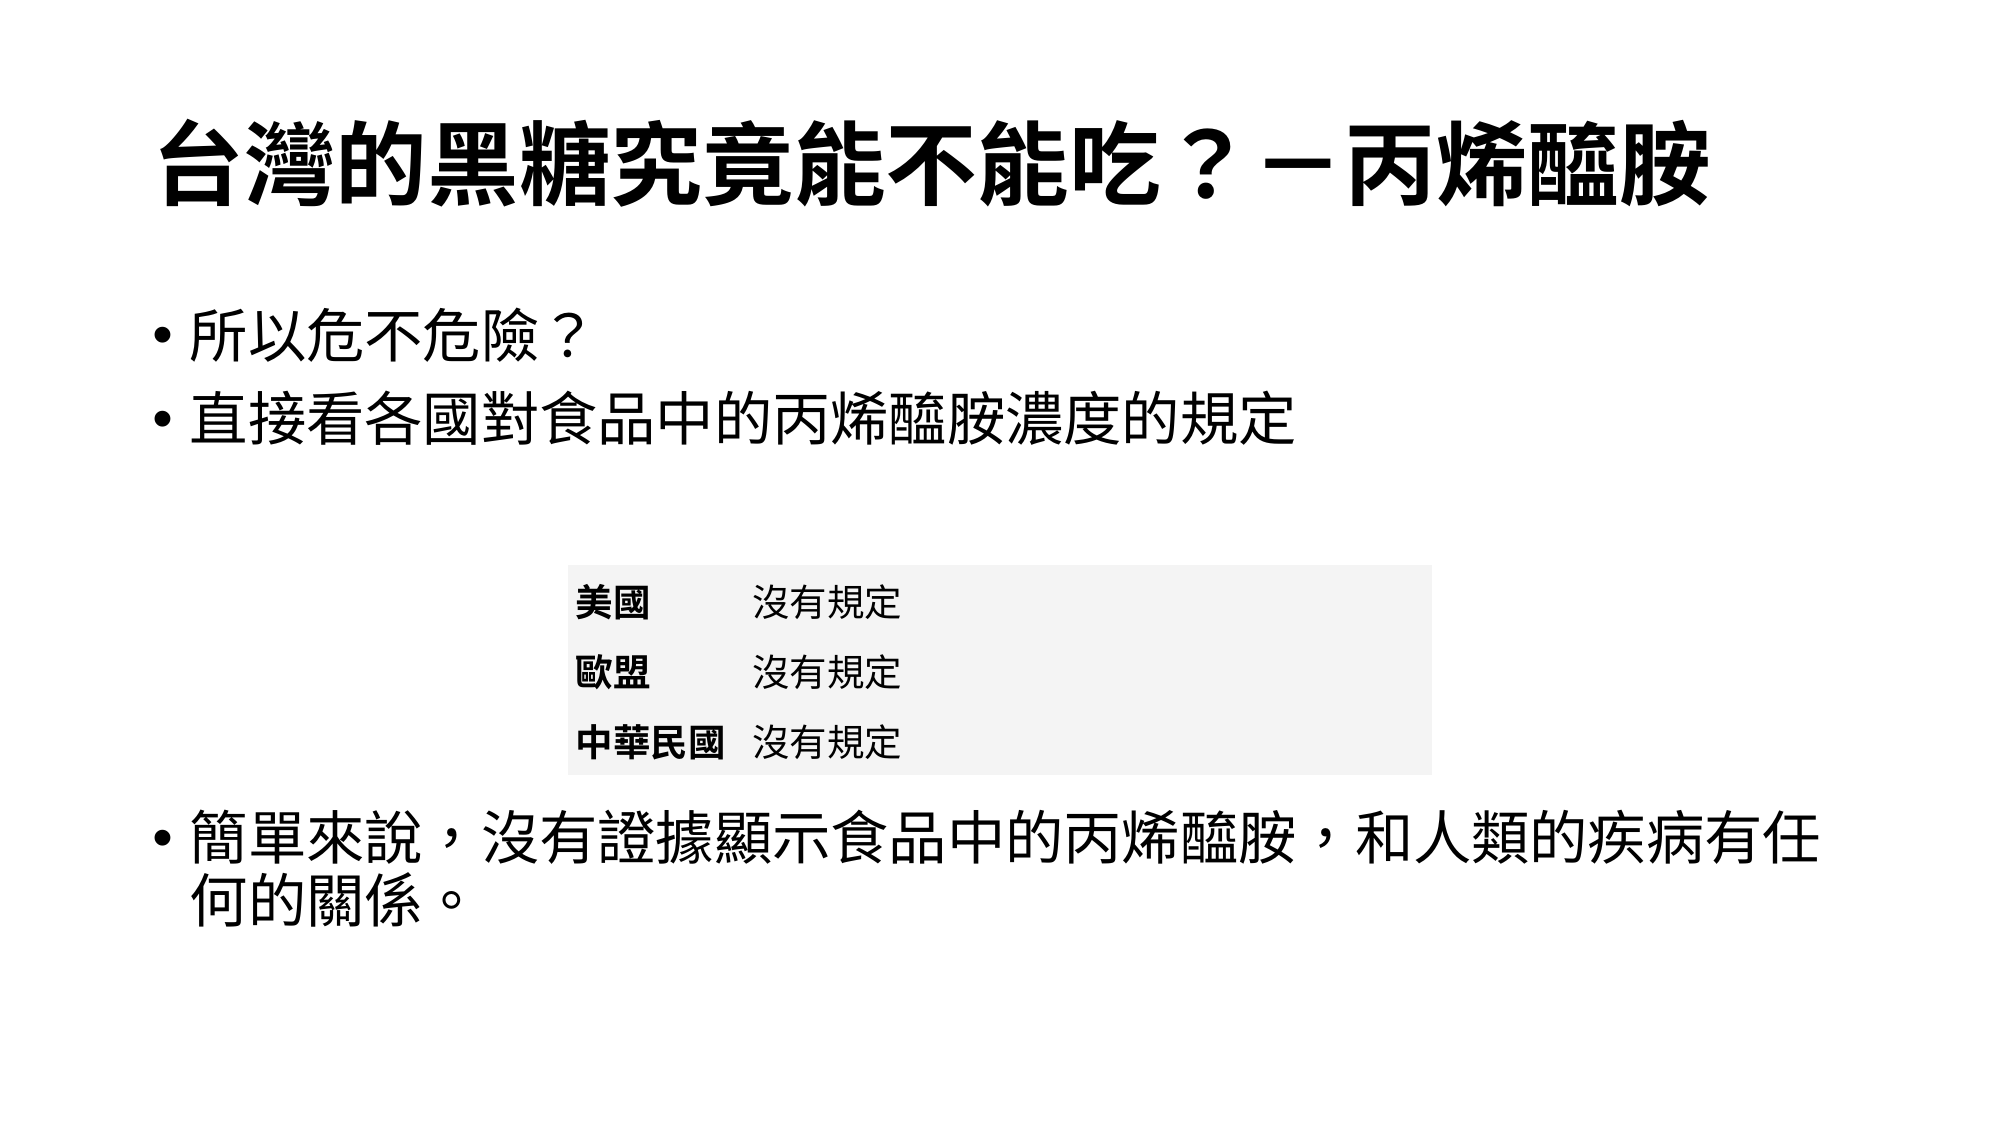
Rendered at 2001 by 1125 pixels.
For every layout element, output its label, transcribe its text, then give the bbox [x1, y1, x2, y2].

table_header 美國 [568, 565, 745, 635]
table_cell 歐盟 [568, 635, 745, 705]
table_cell 沒有規定 [745, 705, 1432, 775]
table_cell 沒有規定 [745, 635, 1432, 705]
title 台灣的黑糖究竟能不能吃？－丙烯醯胺 [137, 59, 1863, 278]
table_header 沒有規定 [745, 565, 1432, 635]
table_cell 中華民國 [568, 705, 745, 775]
list 所以危不危險？ 直接看各國對食品中的丙烯醯胺濃度的規定 簡單來說，沒有證據顯示食品中的丙烯醯胺，和人類的疾病有任何的關係。 [137, 299, 1863, 1014]
